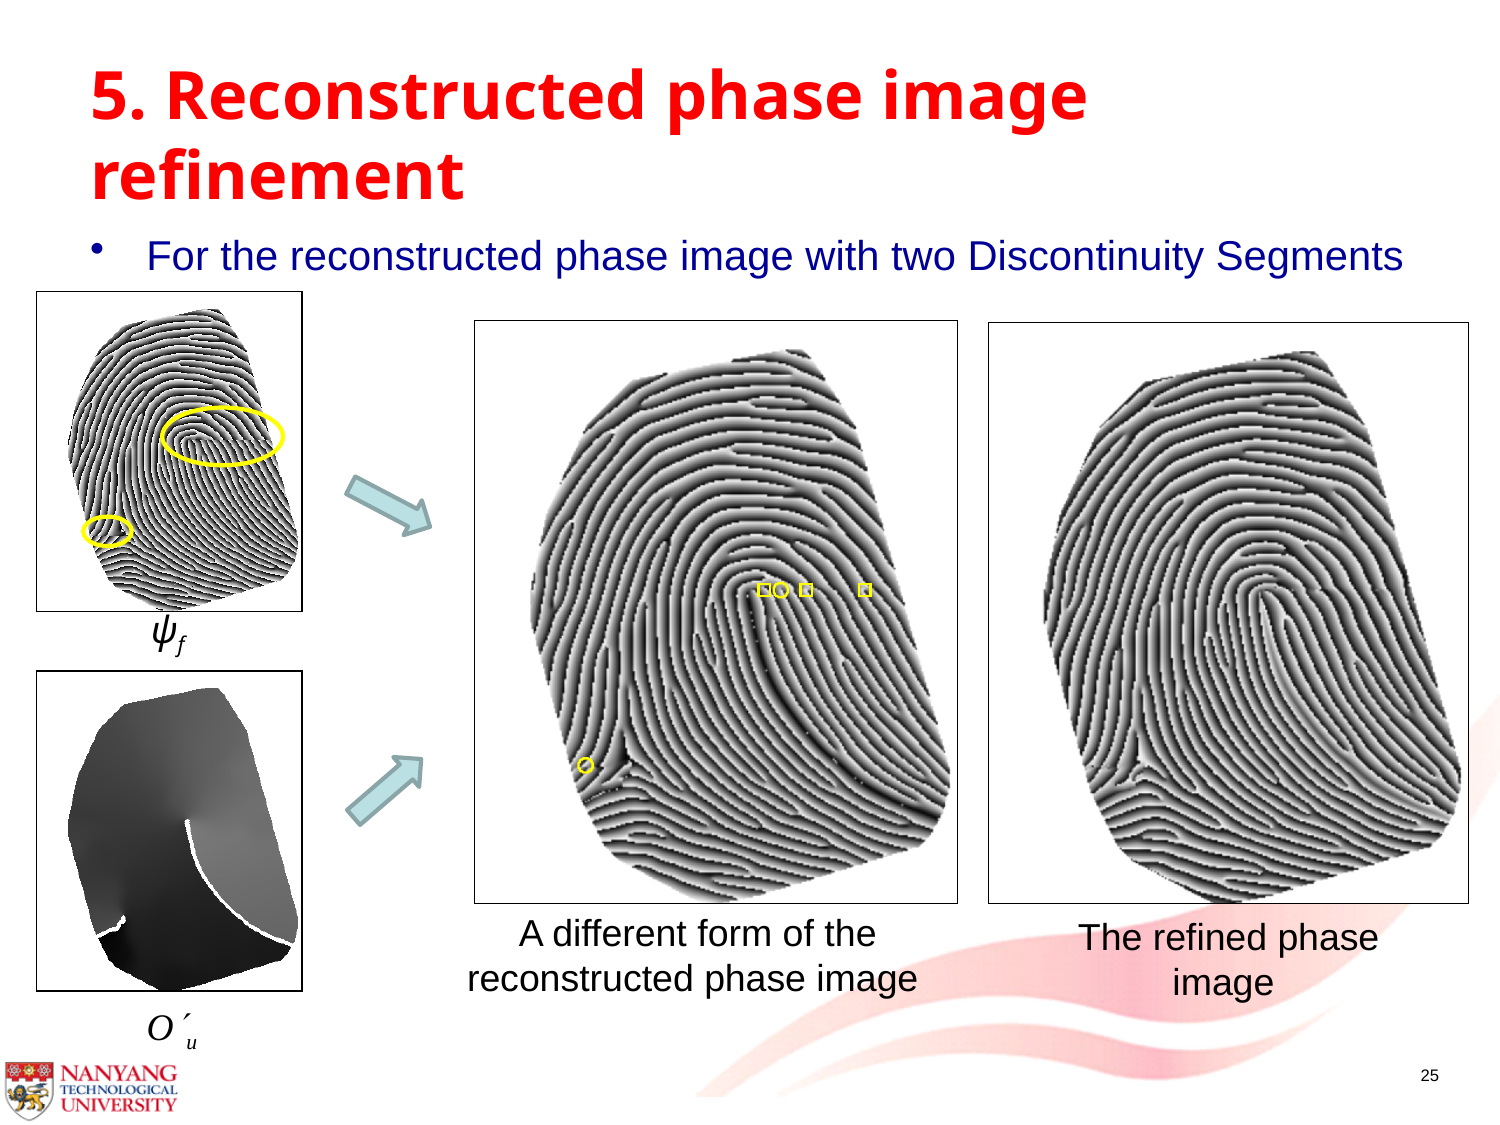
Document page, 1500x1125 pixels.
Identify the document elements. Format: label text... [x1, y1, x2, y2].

title 5. Reconstructed phase image refinement [75, 45, 1425, 221]
text_box The refined phase image [1052, 912, 1405, 1011]
text_box [344, 754, 424, 827]
picture [0, 33, 1500, 1125]
list For the reconstructed phase image with two Discontinuity Segments [75, 221, 1425, 1005]
text_box Ou [131, 999, 218, 1062]
text_box A different form of the reconstructed phase image [435, 902, 961, 1007]
text_box ψf [135, 619, 206, 665]
text_box [344, 474, 433, 538]
